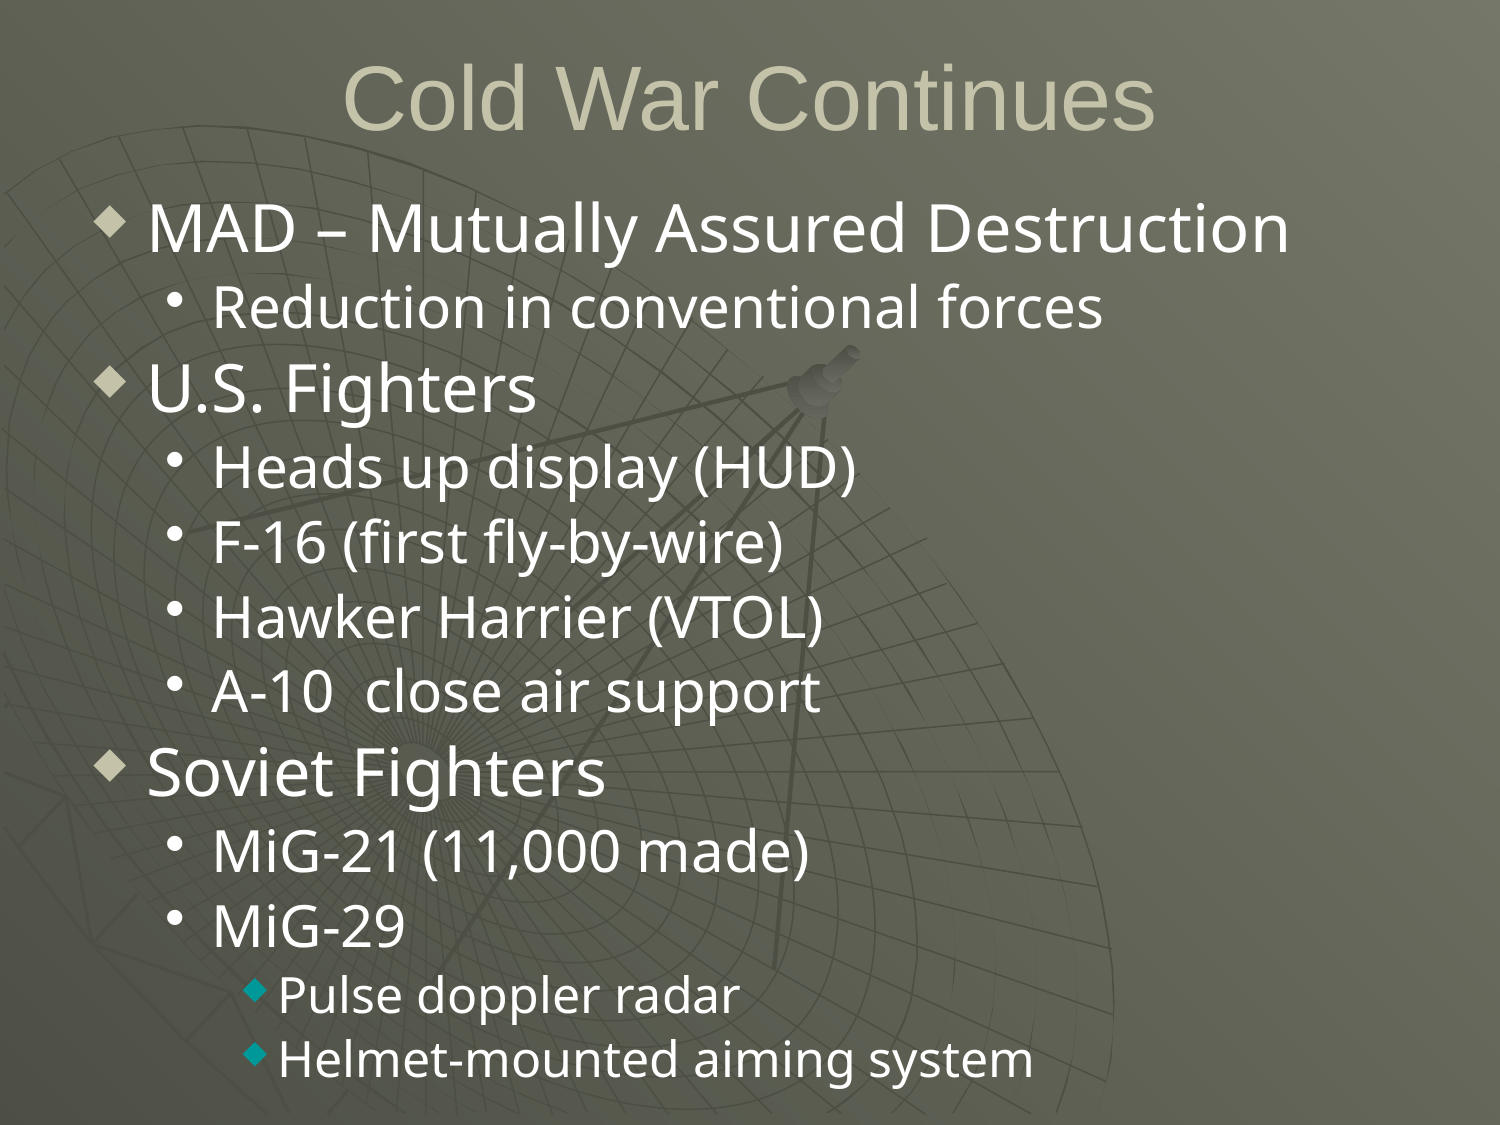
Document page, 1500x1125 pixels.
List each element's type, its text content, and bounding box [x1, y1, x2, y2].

title Cold War Continues [74, 0, 1426, 187]
list MAD – Mutually Assured Destruction Reduction in conventional forces U.S. Fighters Heads up display (HUD) F-16 (first fly-by-wire) Hawker Harrier (VTOL) A-10 close air support Soviet Fighters MiG-21 (11,000 made) MiG-29 Pulse doppler radar Helmet-mounted aiming system [74, 187, 1426, 1125]
